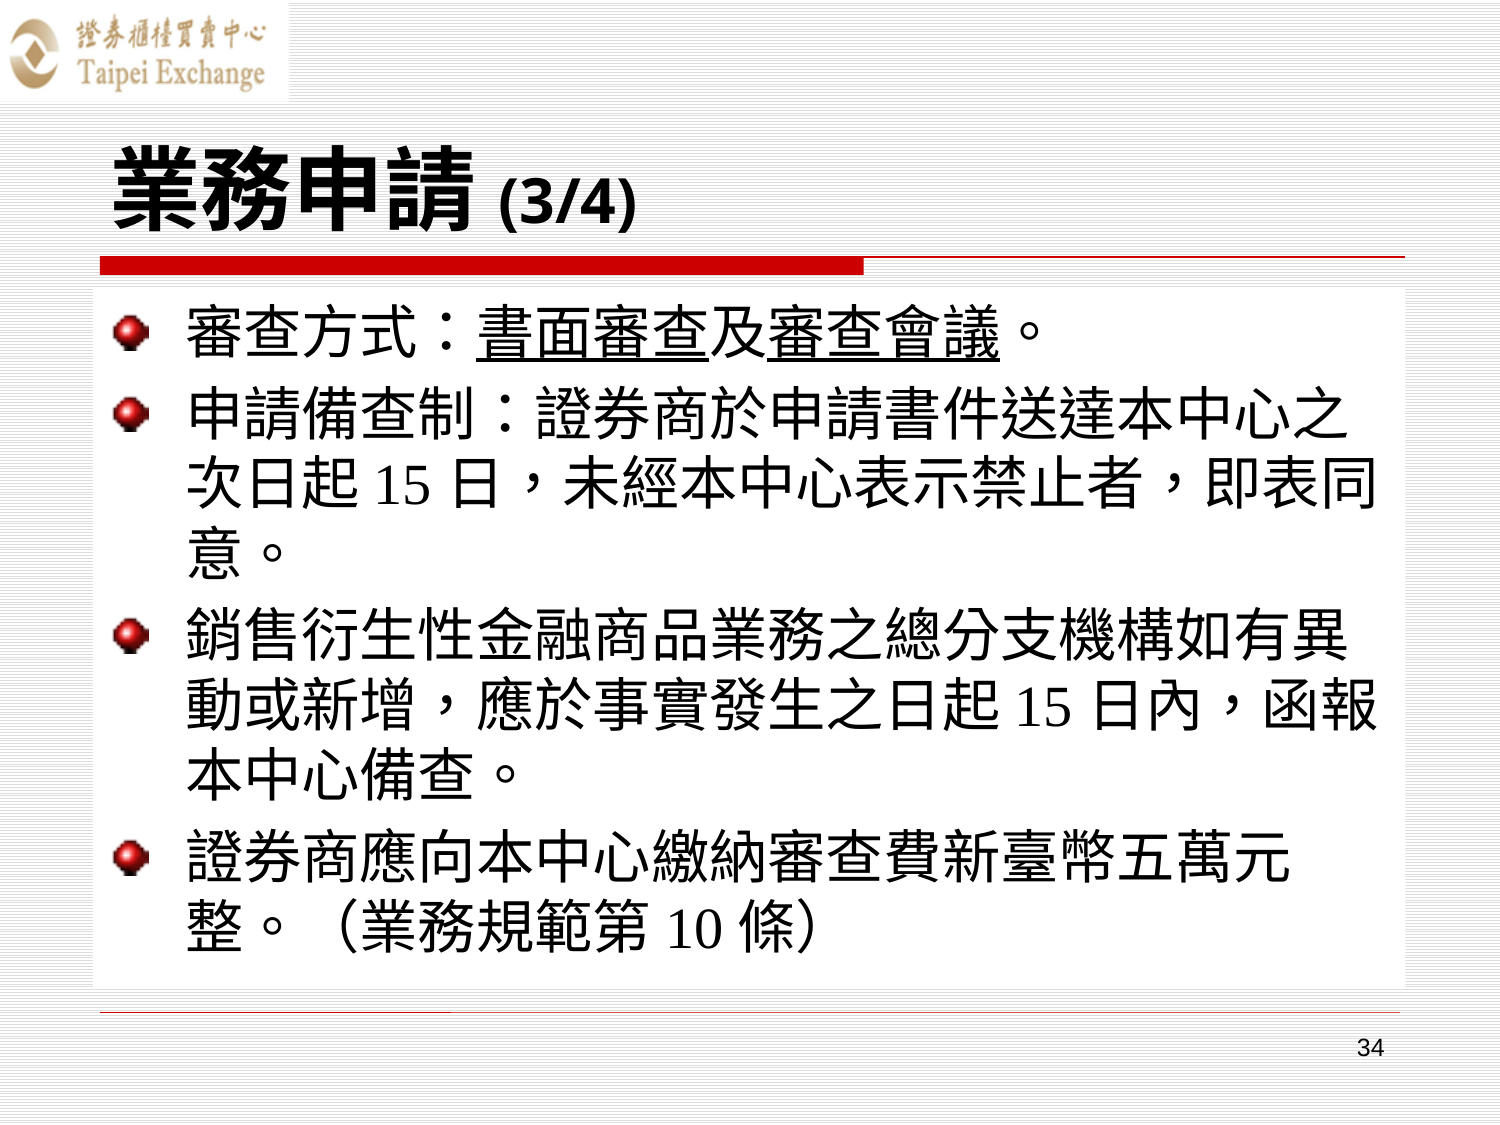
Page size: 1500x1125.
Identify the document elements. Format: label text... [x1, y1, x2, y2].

picture [0, 0, 290, 103]
slide_number 34 [1074, 1024, 1401, 1103]
list 審查方式：書面審查及審查會議。 申請備查制：證券商於申請書件送達本中心之次日起15日，未經本中心表示禁止者，即表同意。 銷售衍生性金融商品業務之總分支機構如有異動或新增，應於事實發生之日起15日內，函報本中心備查。 證券商應向本中心繳納審查費新臺幣五萬元整。（業務規範第10條） [92, 287, 1406, 988]
picture [107, 391, 149, 432]
picture [107, 309, 149, 351]
picture [107, 834, 149, 876]
title 業務申請(3/4) [93, 49, 1407, 250]
picture [107, 612, 149, 654]
